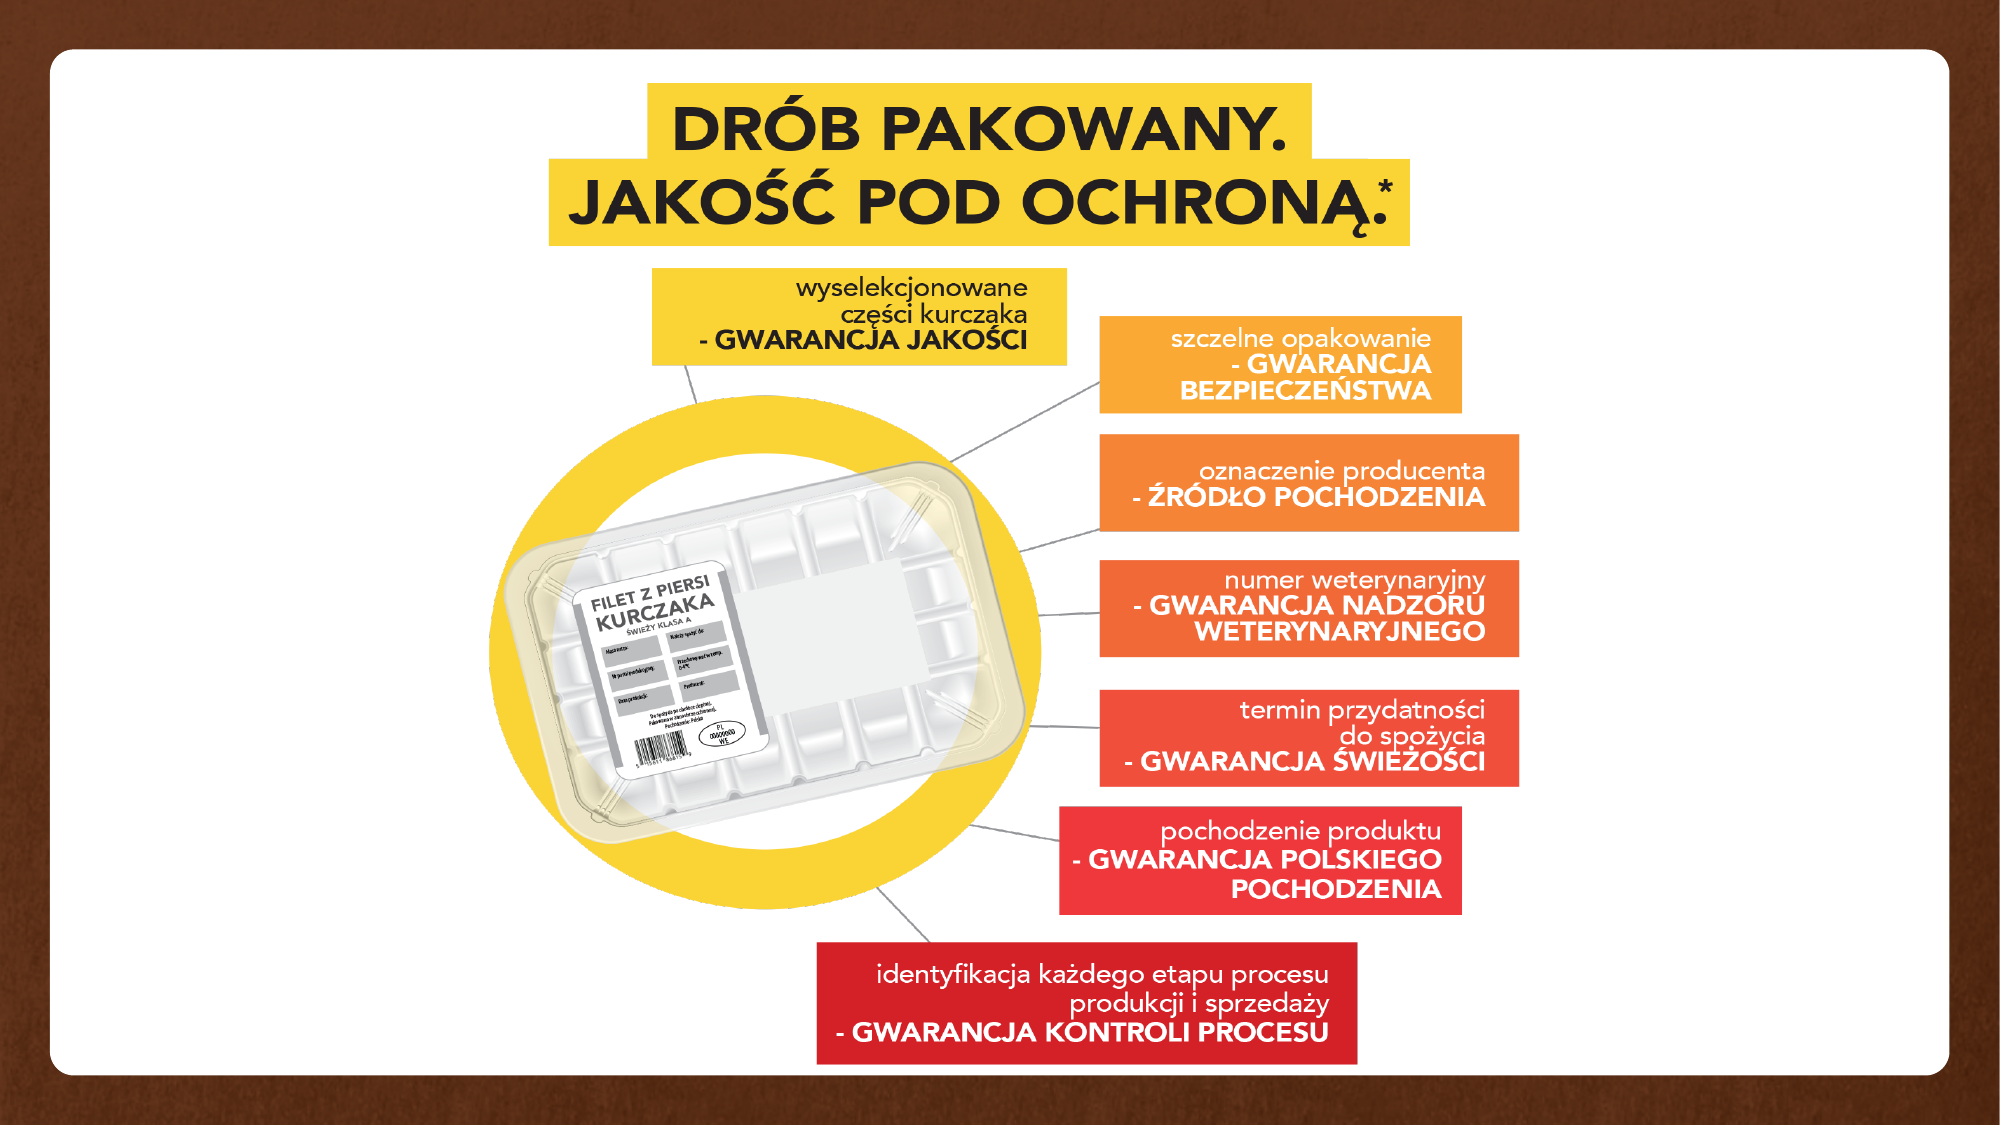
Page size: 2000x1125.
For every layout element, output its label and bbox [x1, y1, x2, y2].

picture [432, 54, 1558, 1102]
